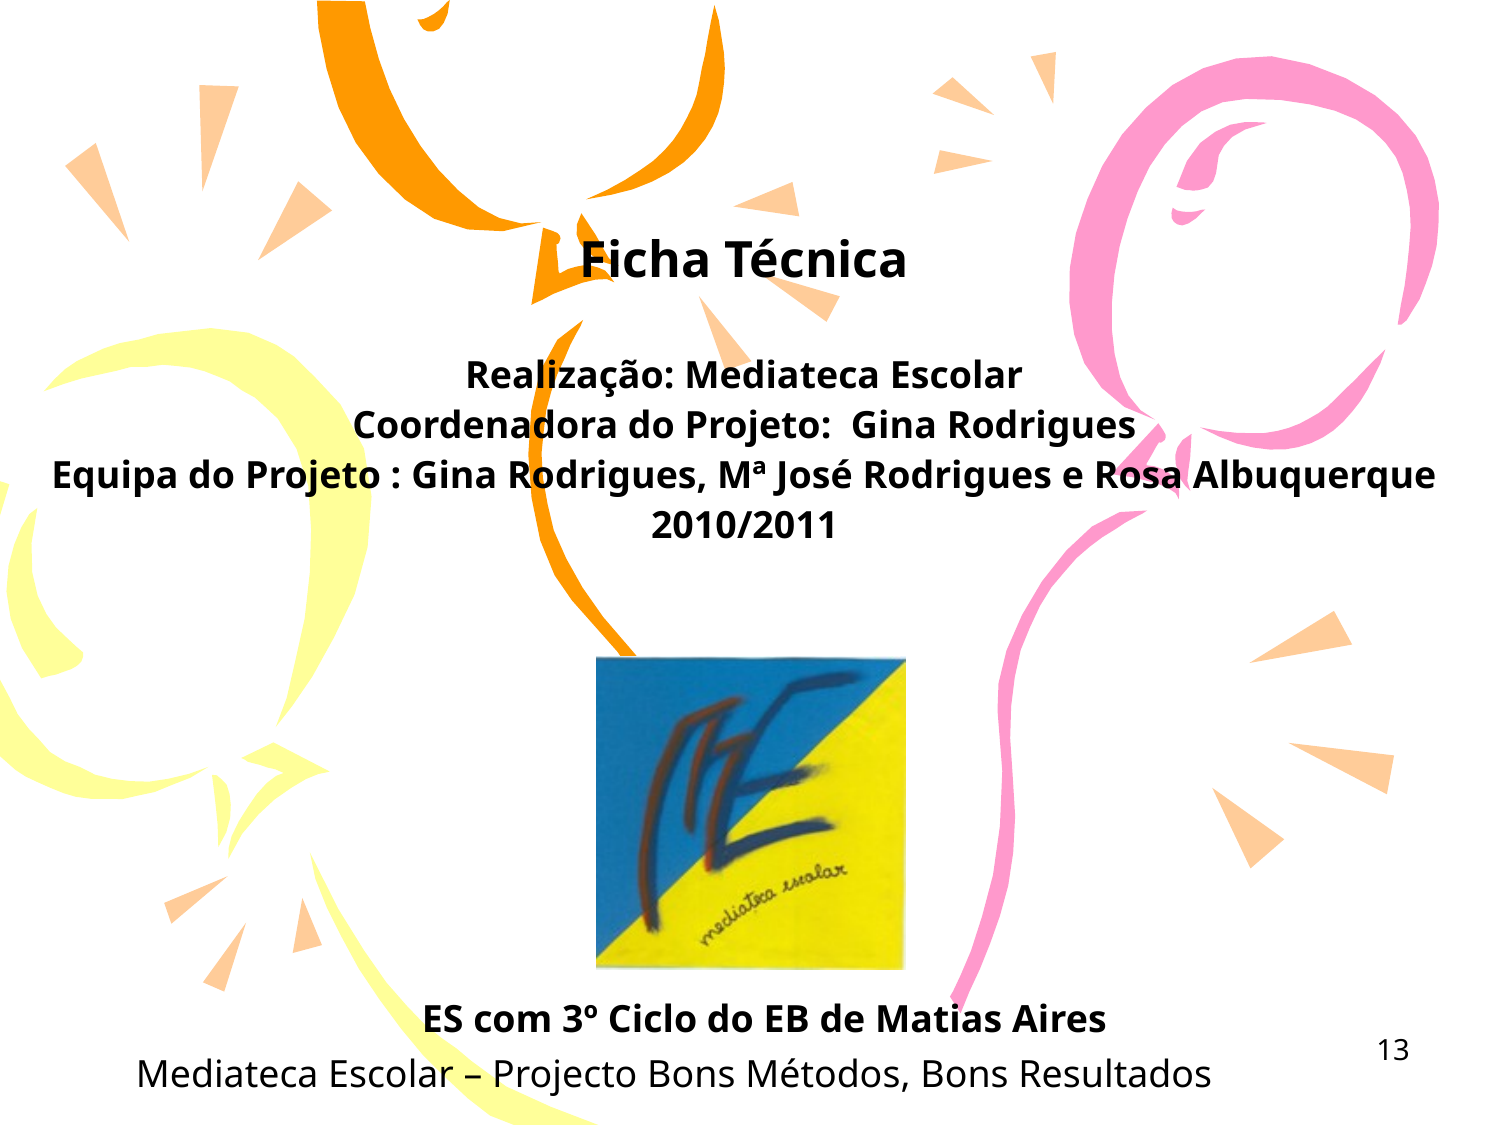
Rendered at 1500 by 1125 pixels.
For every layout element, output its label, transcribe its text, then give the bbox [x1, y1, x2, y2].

footer Mediateca Escolar – Projecto Bons Métodos, Bons Resultados [52, 1048, 1306, 1103]
text_box Ficha Técnica Realização: Mediateca Escolar Coordenadora do Projeto: Gina Rodrigues Equipa do Projeto : Gina Rodrigues, Mª José Rodrigues e Rosa Albuquerque 2010/2011 [0, 101, 1500, 646]
text_box ES com 3º Ciclo do EB de Matias Aires [29, 987, 1500, 1048]
slide_number 13 [1306, 1048, 1426, 1100]
picture [596, 656, 906, 970]
